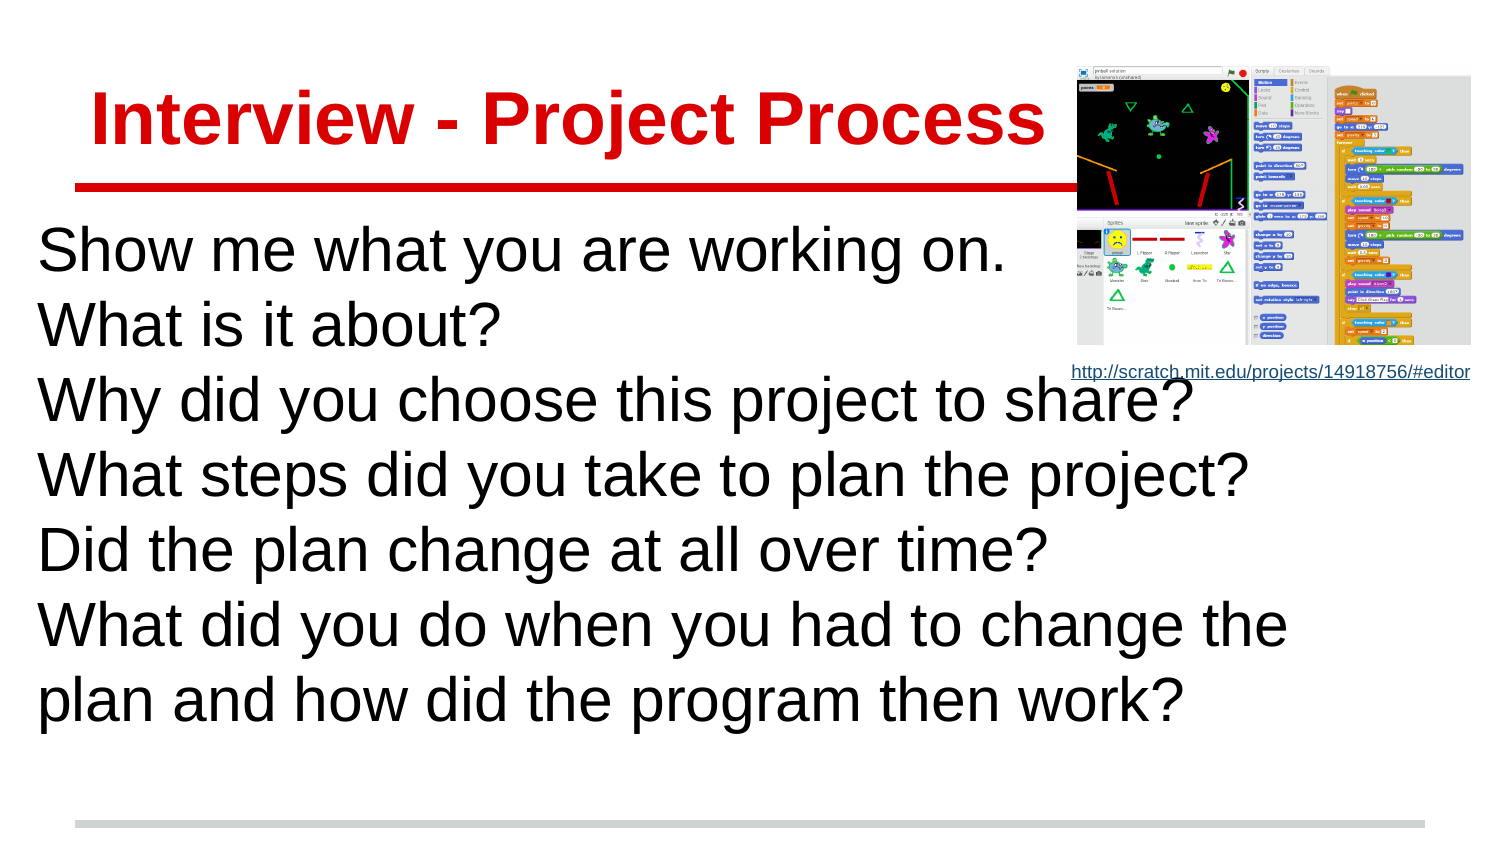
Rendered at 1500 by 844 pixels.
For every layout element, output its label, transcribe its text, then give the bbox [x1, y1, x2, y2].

text_box http://scratch.mit.edu/projects/14918756/#editor [1056, 324, 1493, 418]
list Show me what you are working on. What is it about? Why did you choose this project to share? What steps did you take to plan the project? Did the plan change at all over time? What did you do when you had to change the plan and how did the program then work? [22, 194, 1425, 806]
title Interview - Project Process [75, 33, 1425, 175]
picture [1077, 64, 1472, 345]
